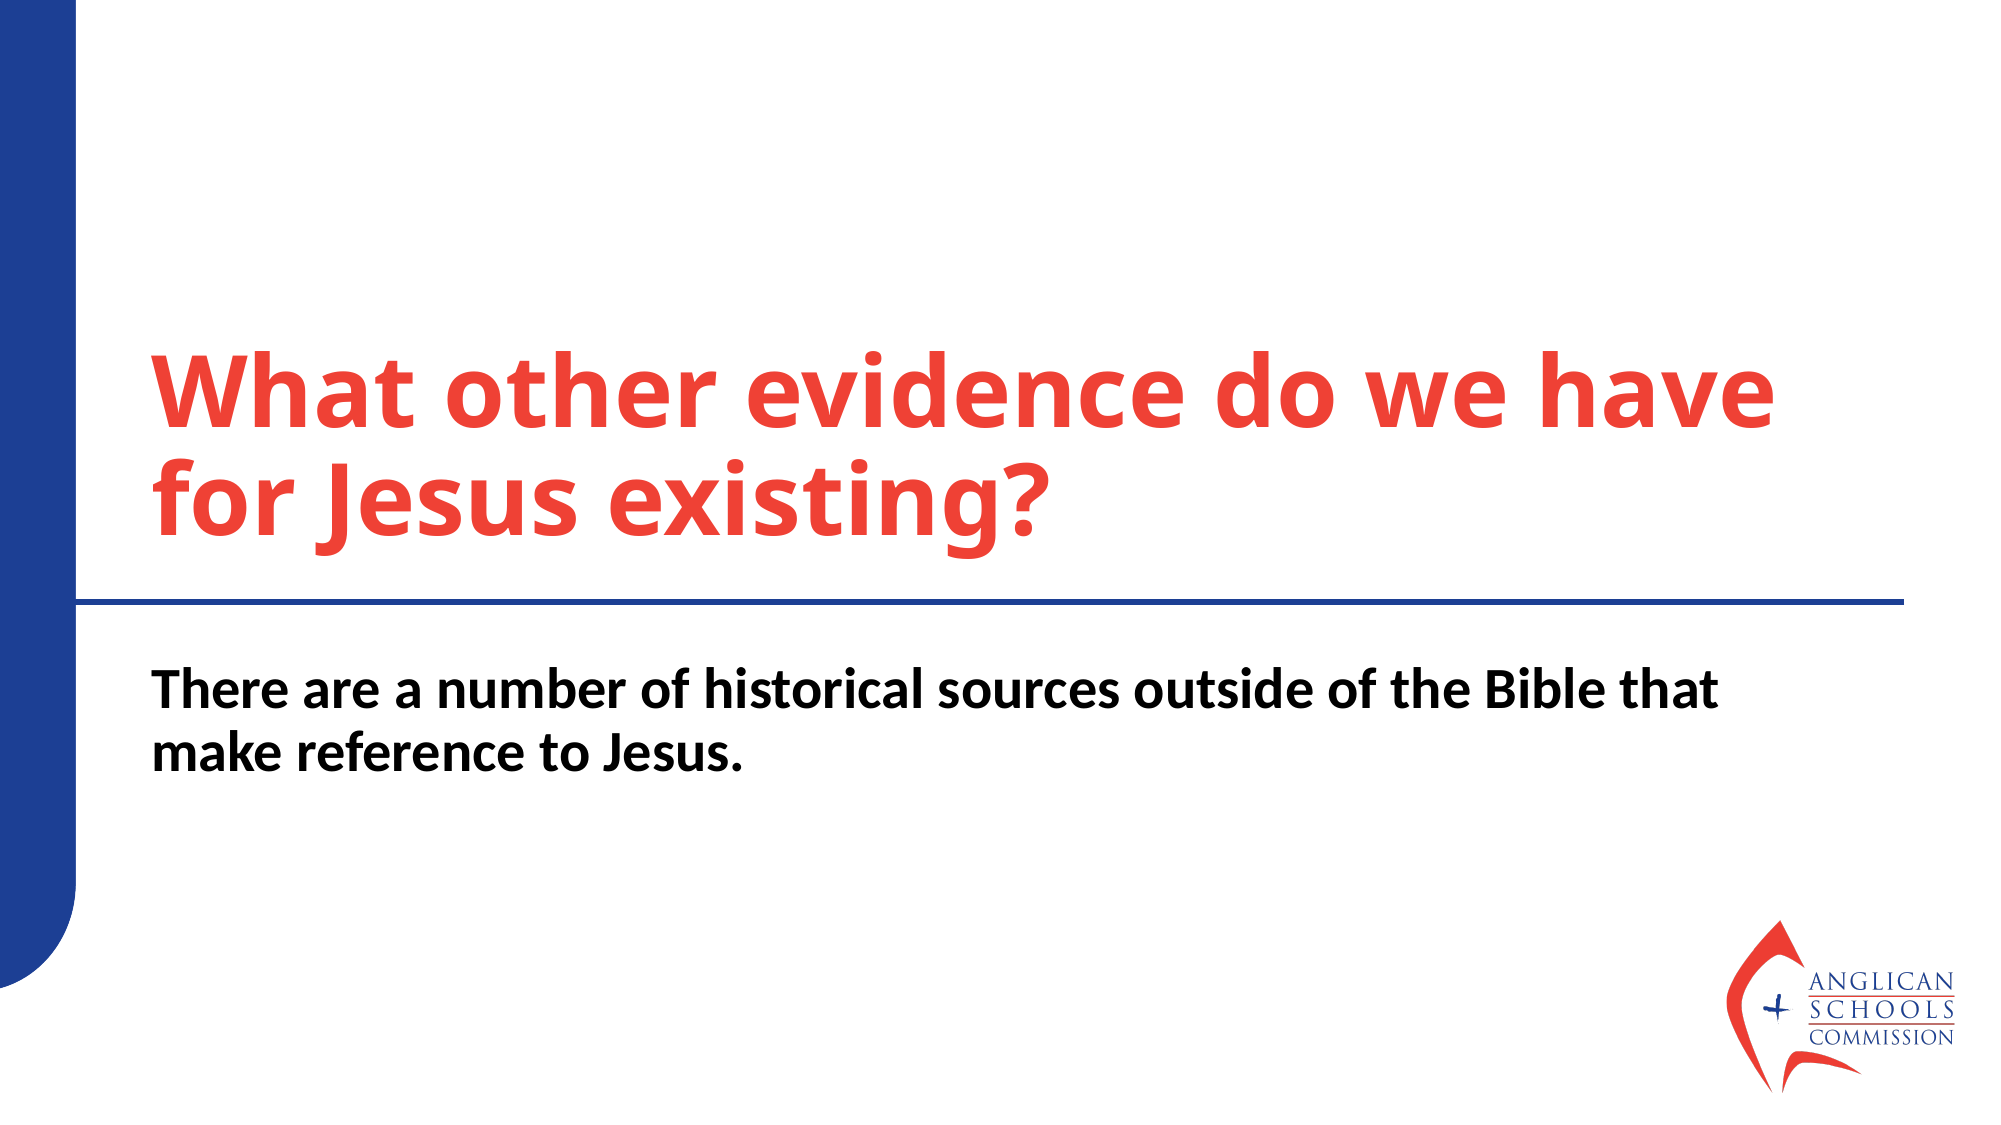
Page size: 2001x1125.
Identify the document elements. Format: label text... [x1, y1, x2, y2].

list There are a number of historical sources outside of the Bible that make reference to Jesus. [136, 650, 1862, 897]
title What other evidence do we have for Jesus existing? [136, 246, 1862, 565]
picture [0, 0, 1500, 1125]
